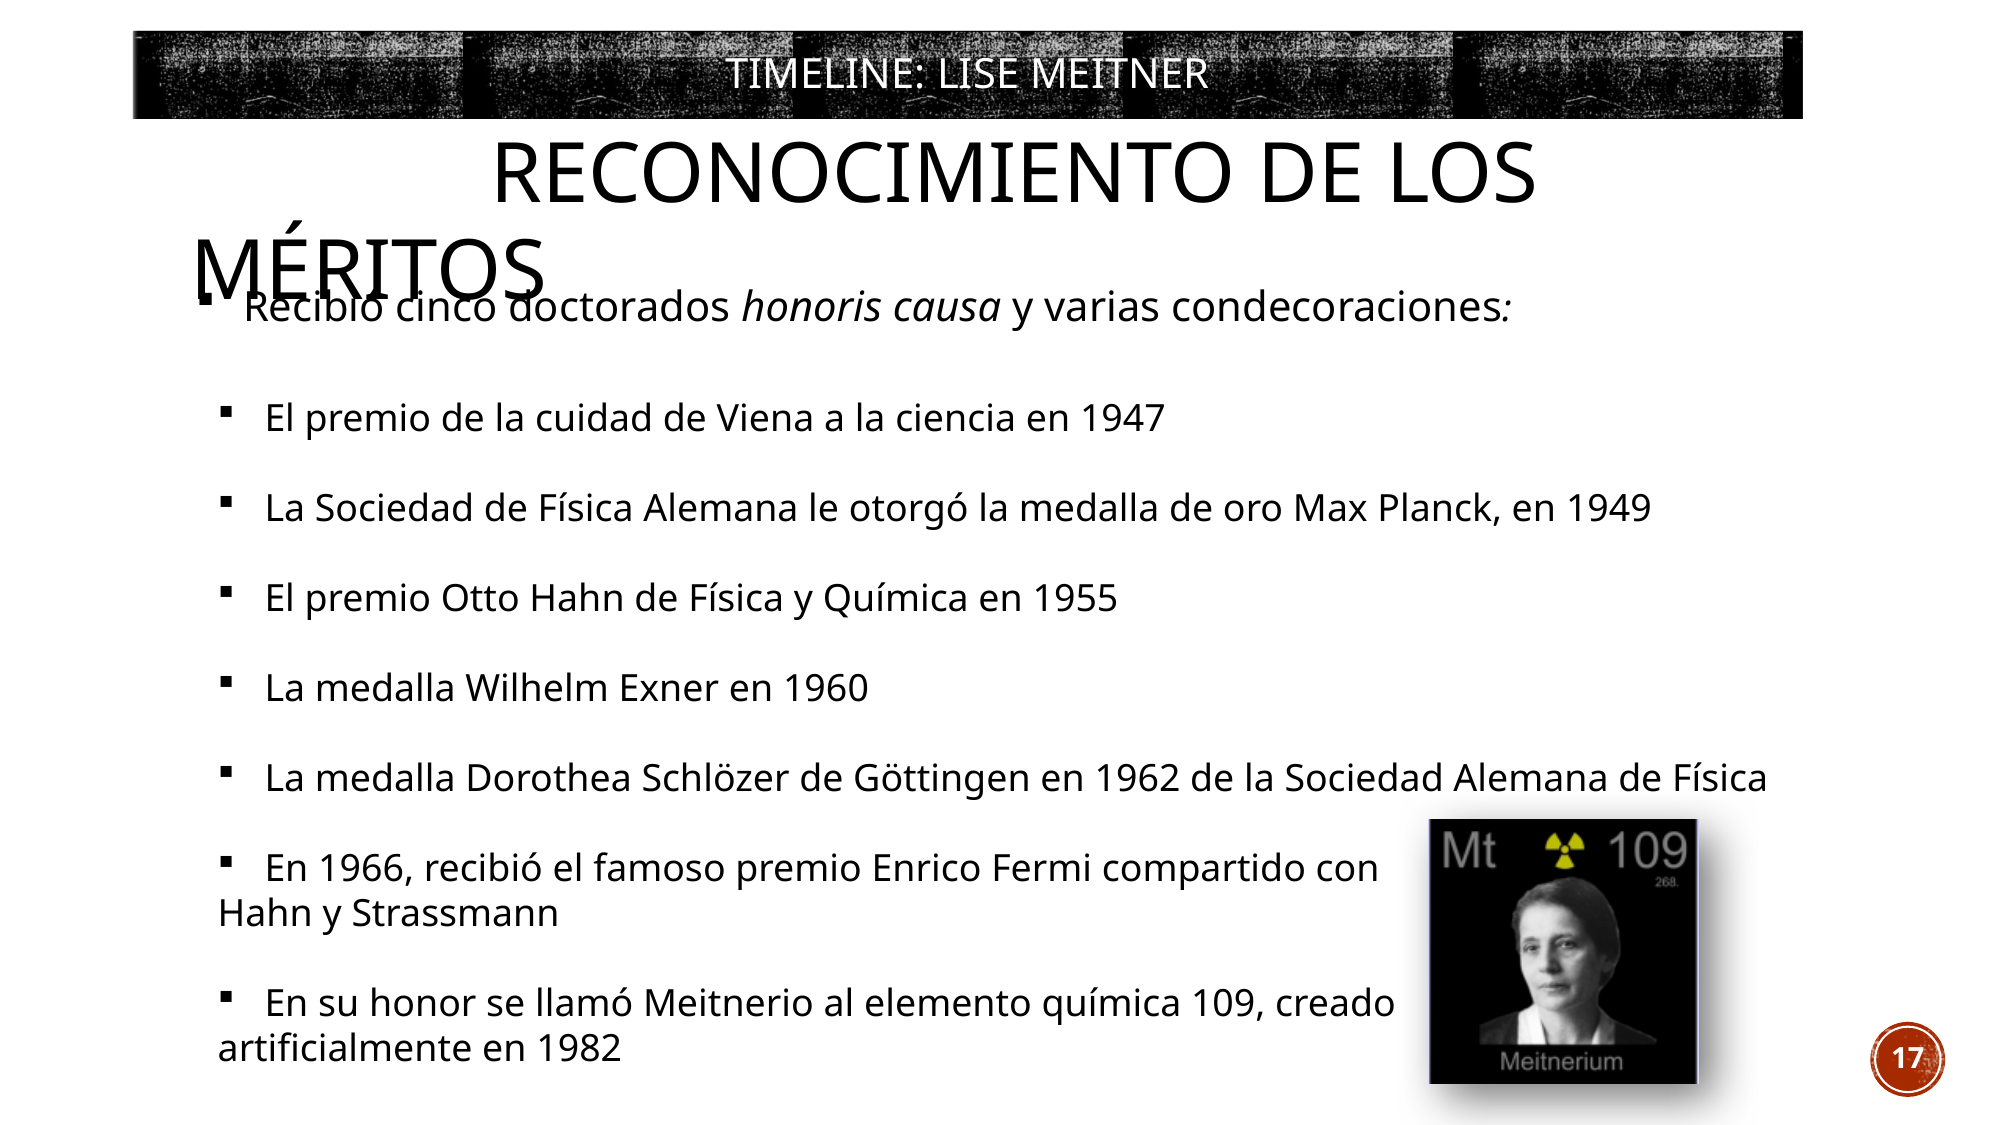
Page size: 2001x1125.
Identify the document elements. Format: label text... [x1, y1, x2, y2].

picture [1428, 819, 1699, 1084]
text_box El premio de la cuidad de Viena a la ciencia en 1947 La Sociedad de Física Alemana le otorgó la medalla de oro Max Planck, en 1949 El premio Otto Hahn de Física y Química en 1955 La medalla Wilhelm Exner en 1960 La medalla Dorothea Schlözer de Göttingen en 1962 de la Sociedad Alemana de Física En 1966, recibió el famoso premio Enrico Fermi compartido con Hahn y Strassmann En su honor se llamó Meitnerio al elemento química 109, creado artificialmente en 1982 [202, 386, 1878, 1125]
text_box Recibió cinco doctorados honoris causa y varias condecoraciones: [181, 272, 1564, 338]
title Reconocimiento de los méritos [175, 79, 1826, 344]
slide_number 17 [1855, 1028, 1961, 1089]
text_box TIMELINE: Lise meitner [138, 31, 1802, 119]
